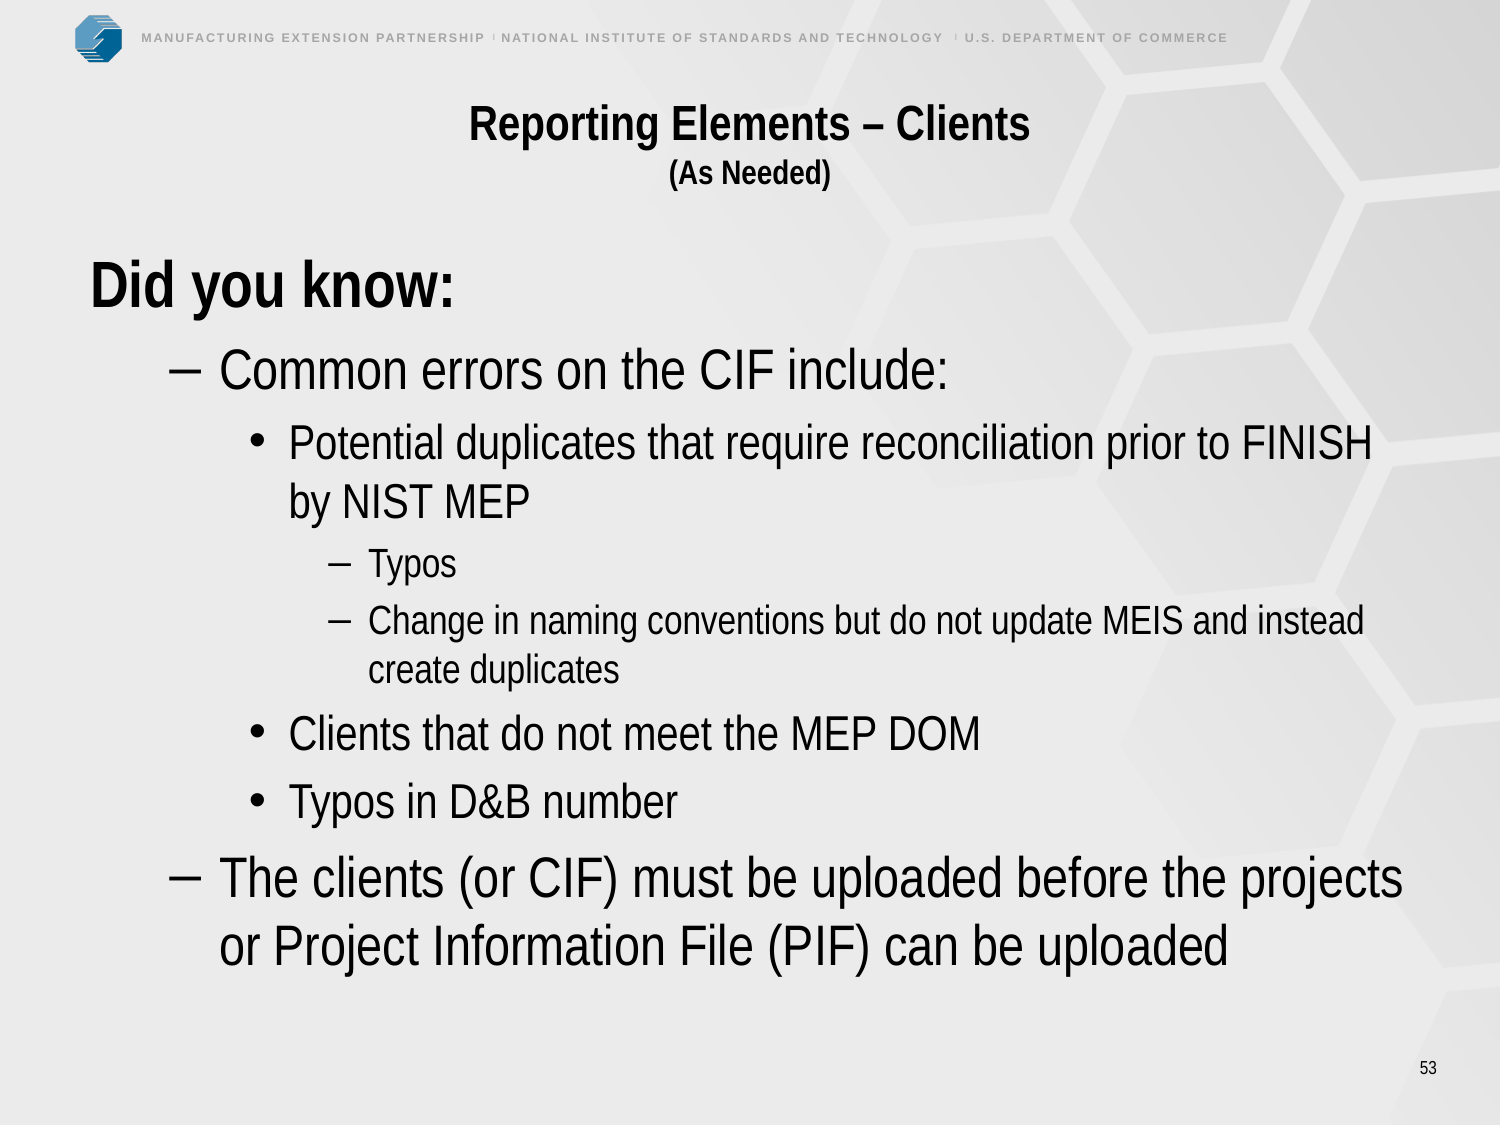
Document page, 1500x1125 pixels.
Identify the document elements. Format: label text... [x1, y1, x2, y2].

title Reporting Elements – Clients (As Needed) [75, 83, 1425, 200]
list Did you know: Common errors on the CIF include: Potential duplicates that require reconciliation prior to FINISH by NIST MEP Typos Change in naming conventions but do not update MEIS and instead create duplicates Clients that do not meet the MEP DOM Typos in D&B number The clients (or CIF) must be uploaded before the projects or Project Information File (PIF) can be uploaded [75, 234, 1425, 1005]
slide_number 53 [1390, 1048, 1467, 1109]
picture [0, 0, 1500, 1125]
